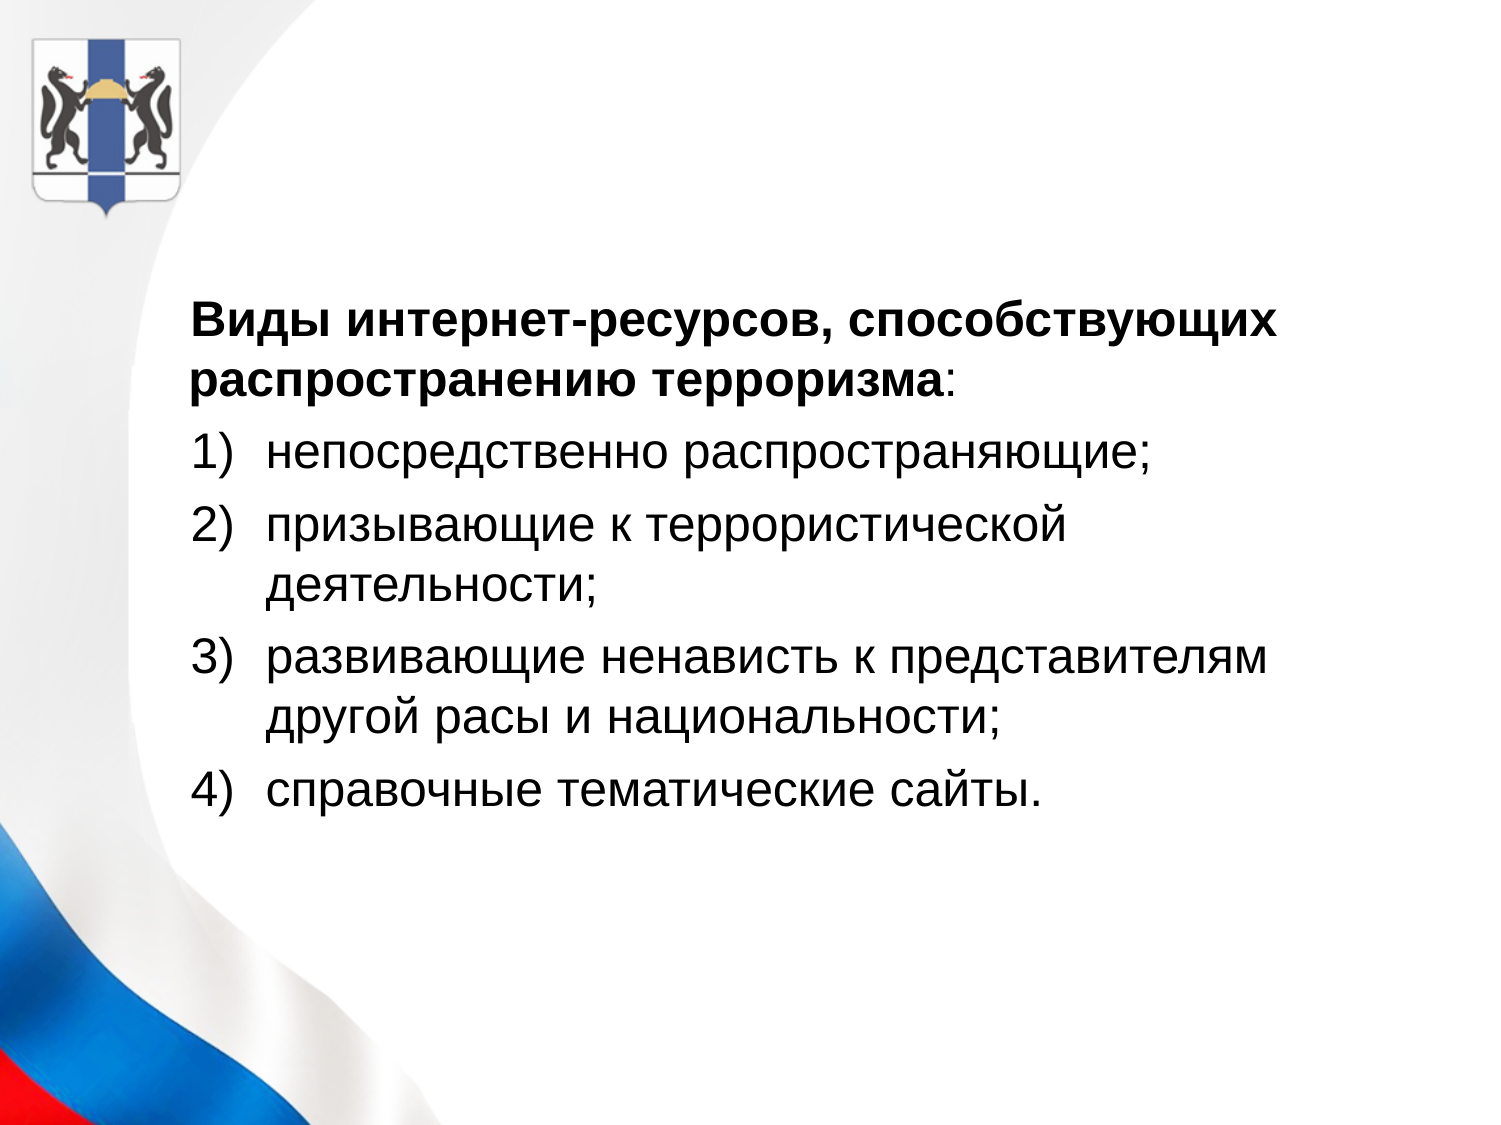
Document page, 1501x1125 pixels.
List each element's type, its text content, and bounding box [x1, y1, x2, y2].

picture [0, 0, 1501, 1125]
list Виды интернет-ресурсов, способствующих распространению терроризма: непосредственно распространяющие; призывающие к террористической деятельности; развивающие ненависть к представителям другой расы и национальности; справочные тематические сайты. [159, 278, 1412, 1000]
